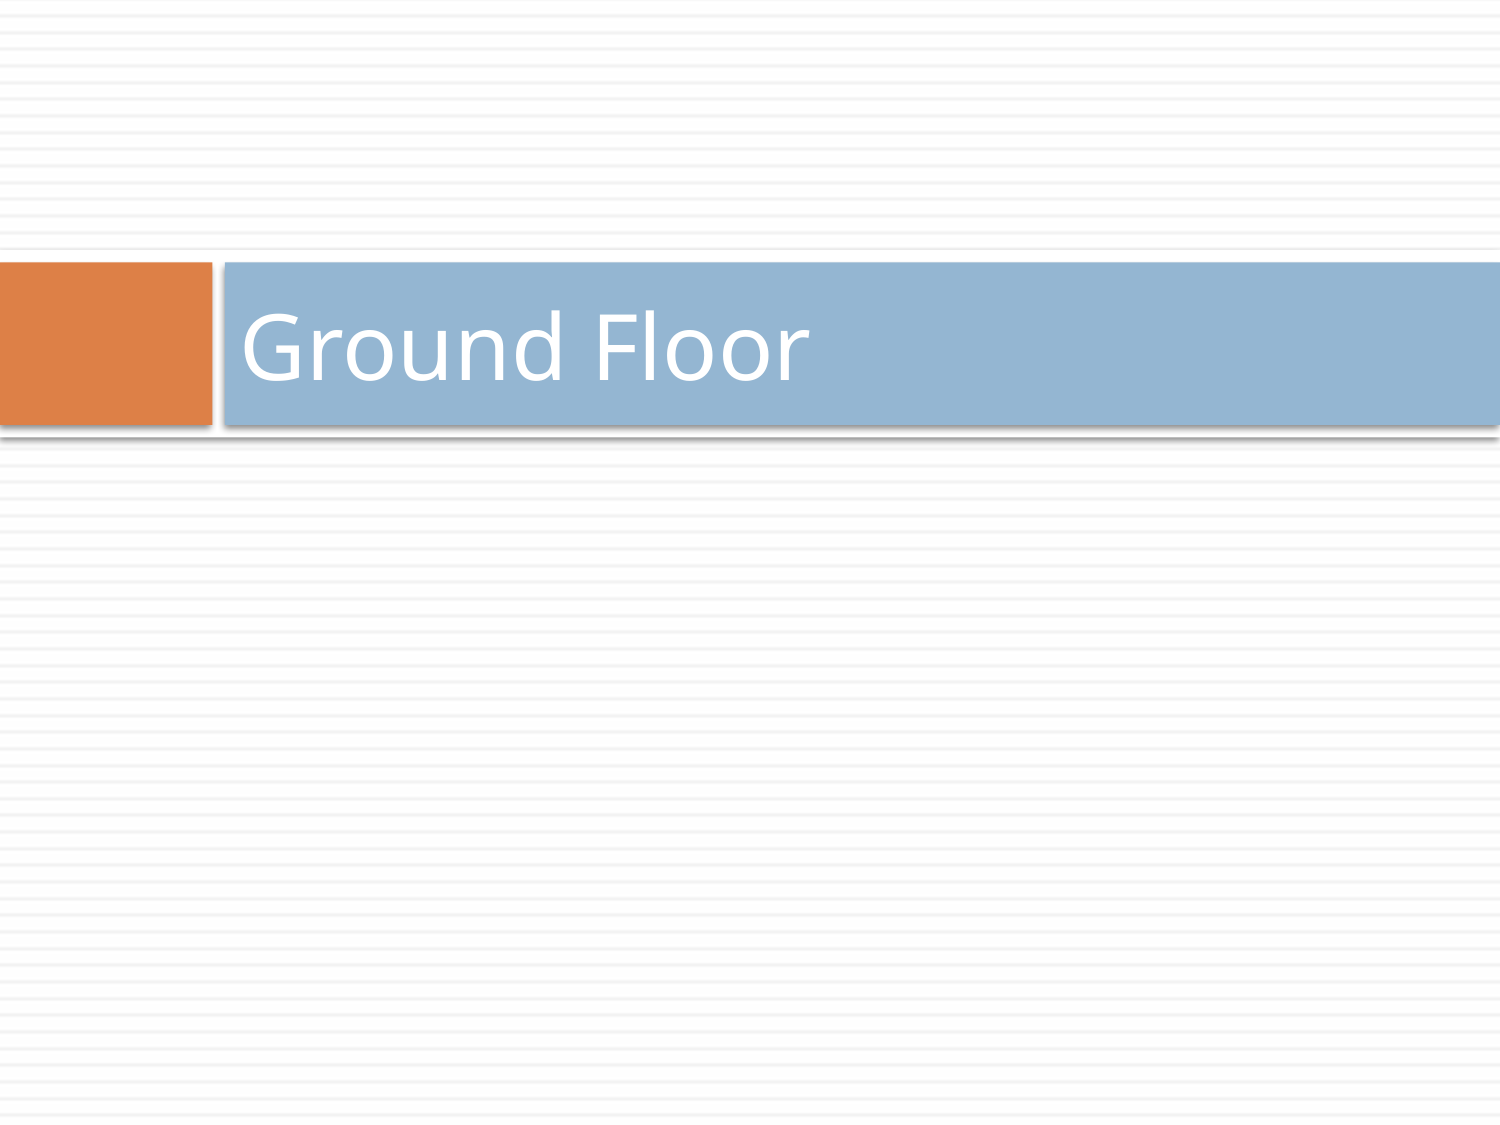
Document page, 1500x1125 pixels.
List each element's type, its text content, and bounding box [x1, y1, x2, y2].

title Ground Floor [225, 262, 1475, 425]
